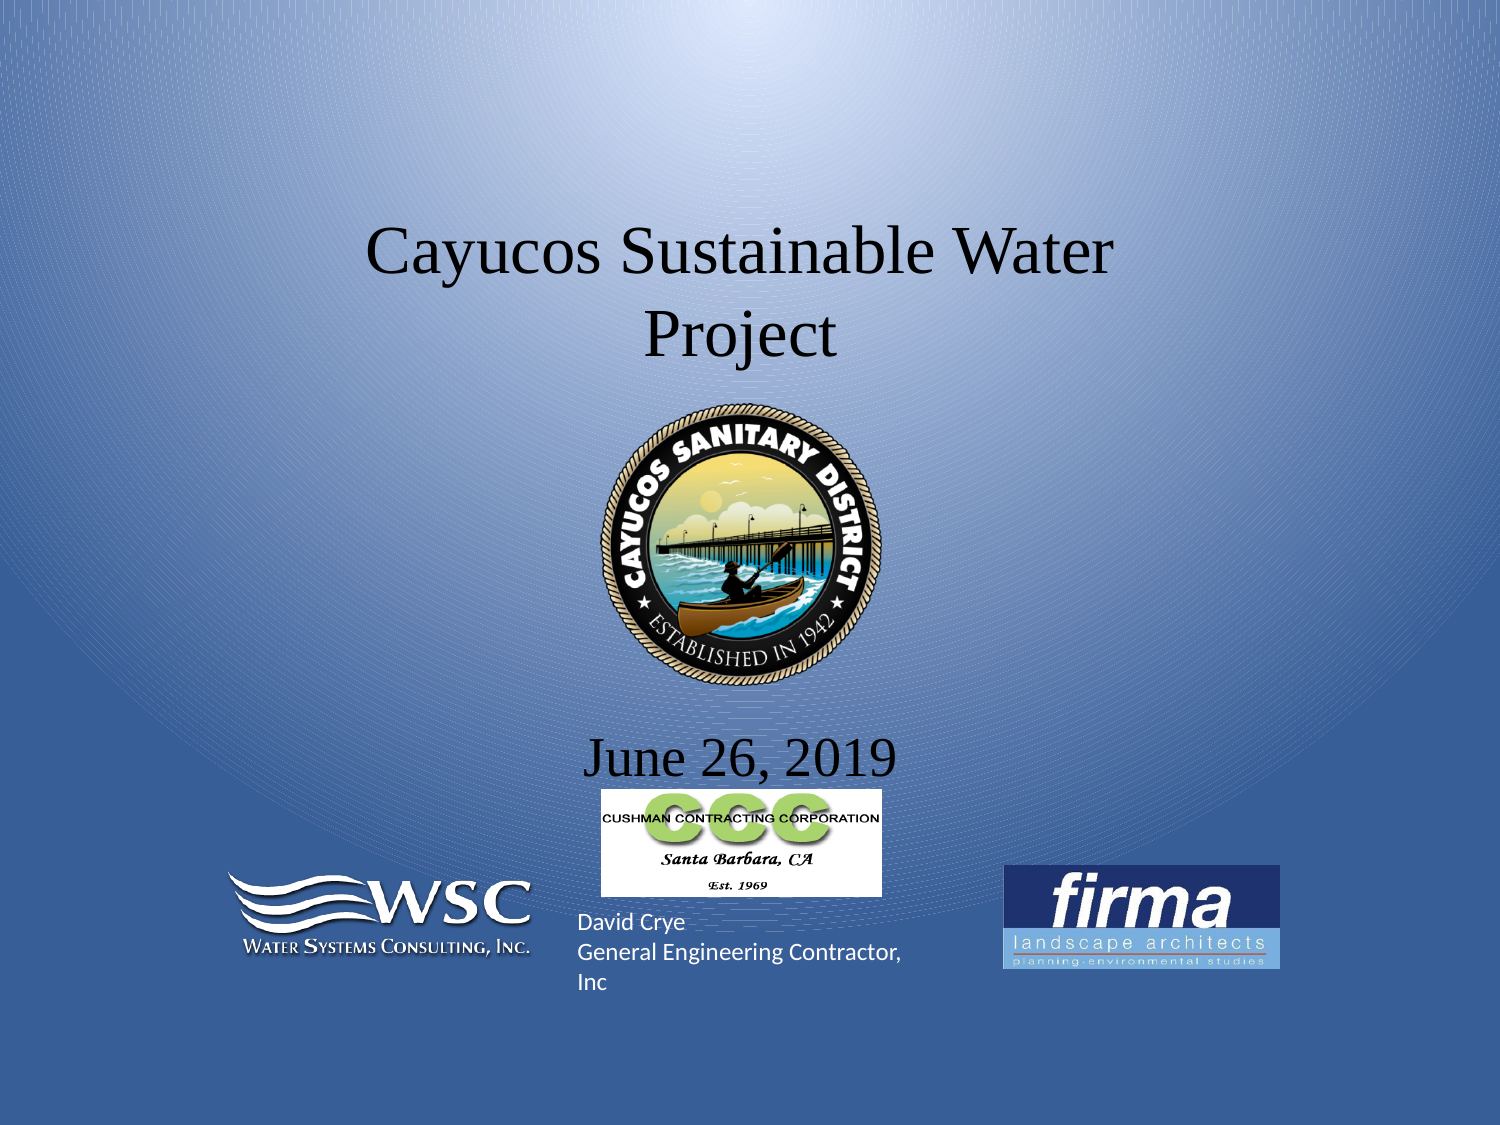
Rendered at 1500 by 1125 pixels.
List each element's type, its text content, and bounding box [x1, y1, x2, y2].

title Cayucos Sustainable Water Project [262, 196, 1219, 378]
text_box David Crye General Engineering Contractor, Inc [562, 898, 952, 1003]
picture [224, 871, 535, 963]
picture [599, 402, 883, 686]
subtitle June 26, 2019 [346, 712, 1135, 797]
picture [1003, 864, 1280, 969]
picture [600, 789, 883, 897]
